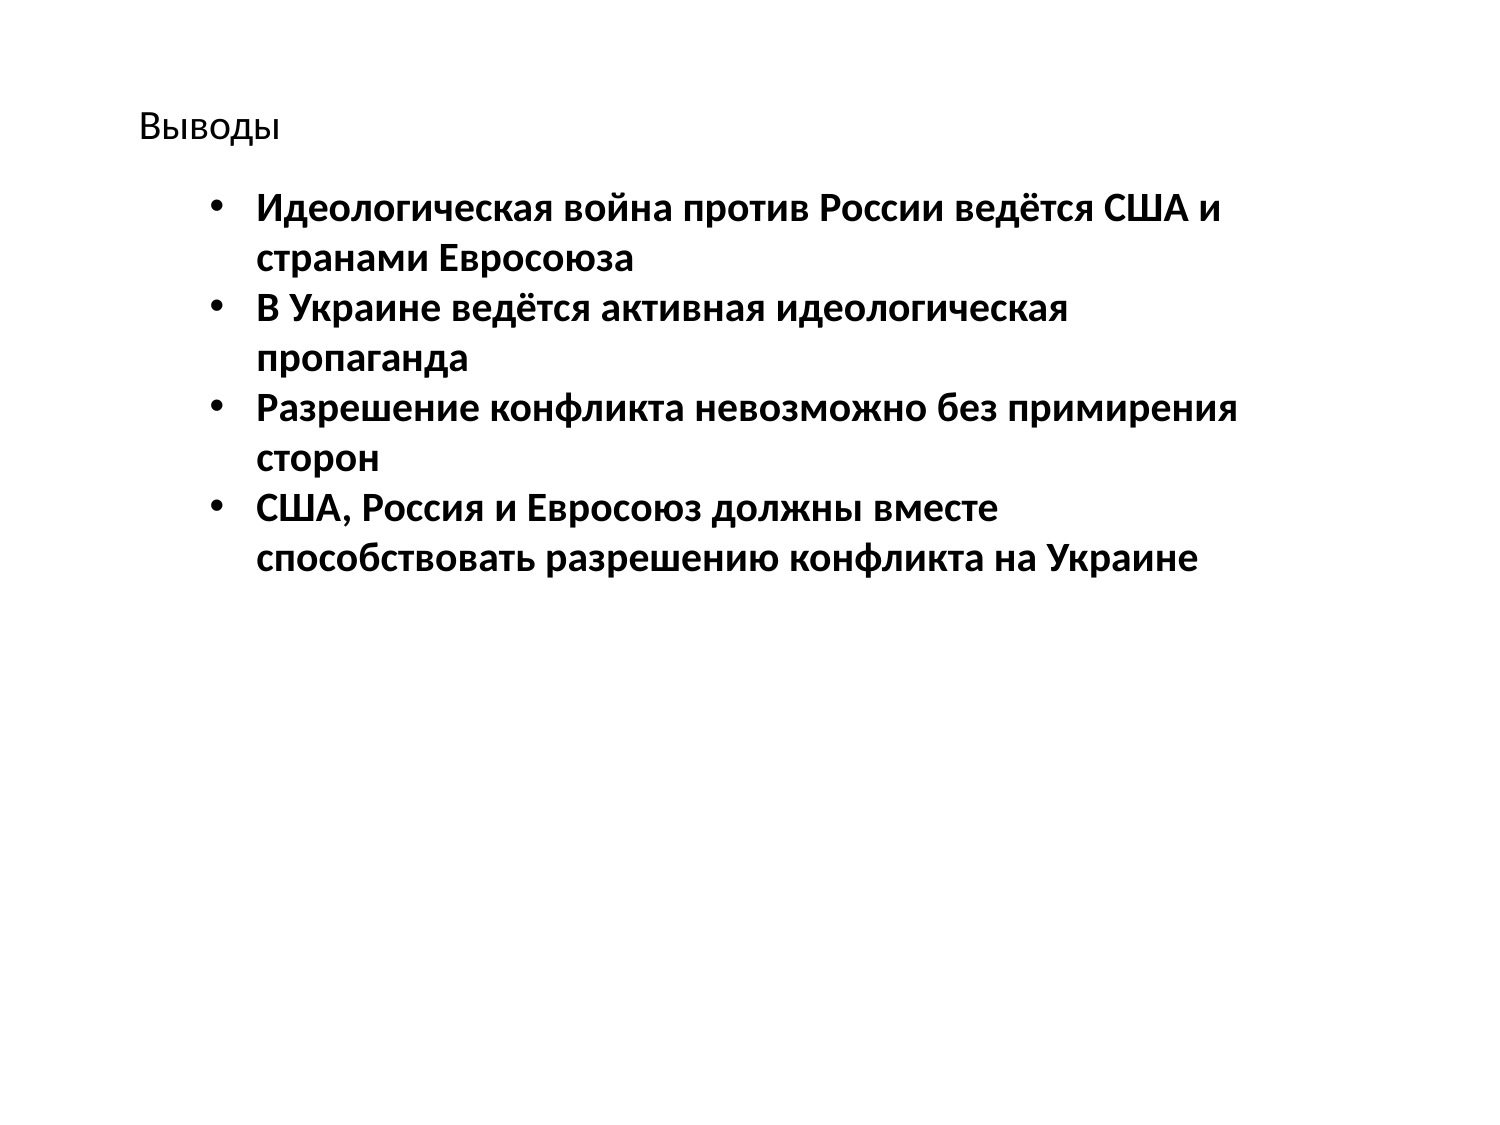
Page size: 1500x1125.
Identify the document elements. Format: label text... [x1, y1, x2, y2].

text_box Выводы [123, 90, 609, 155]
text_box Идеологическая война против России ведётся США и странами Евросоюза В Украине ведётся активная идеологическая пропаганда Разрешение конфликта невозможно без примирения сторон США, Россия и Евросоюз должны вместе способствовать разрешению конфликта на Украине [194, 172, 1270, 588]
